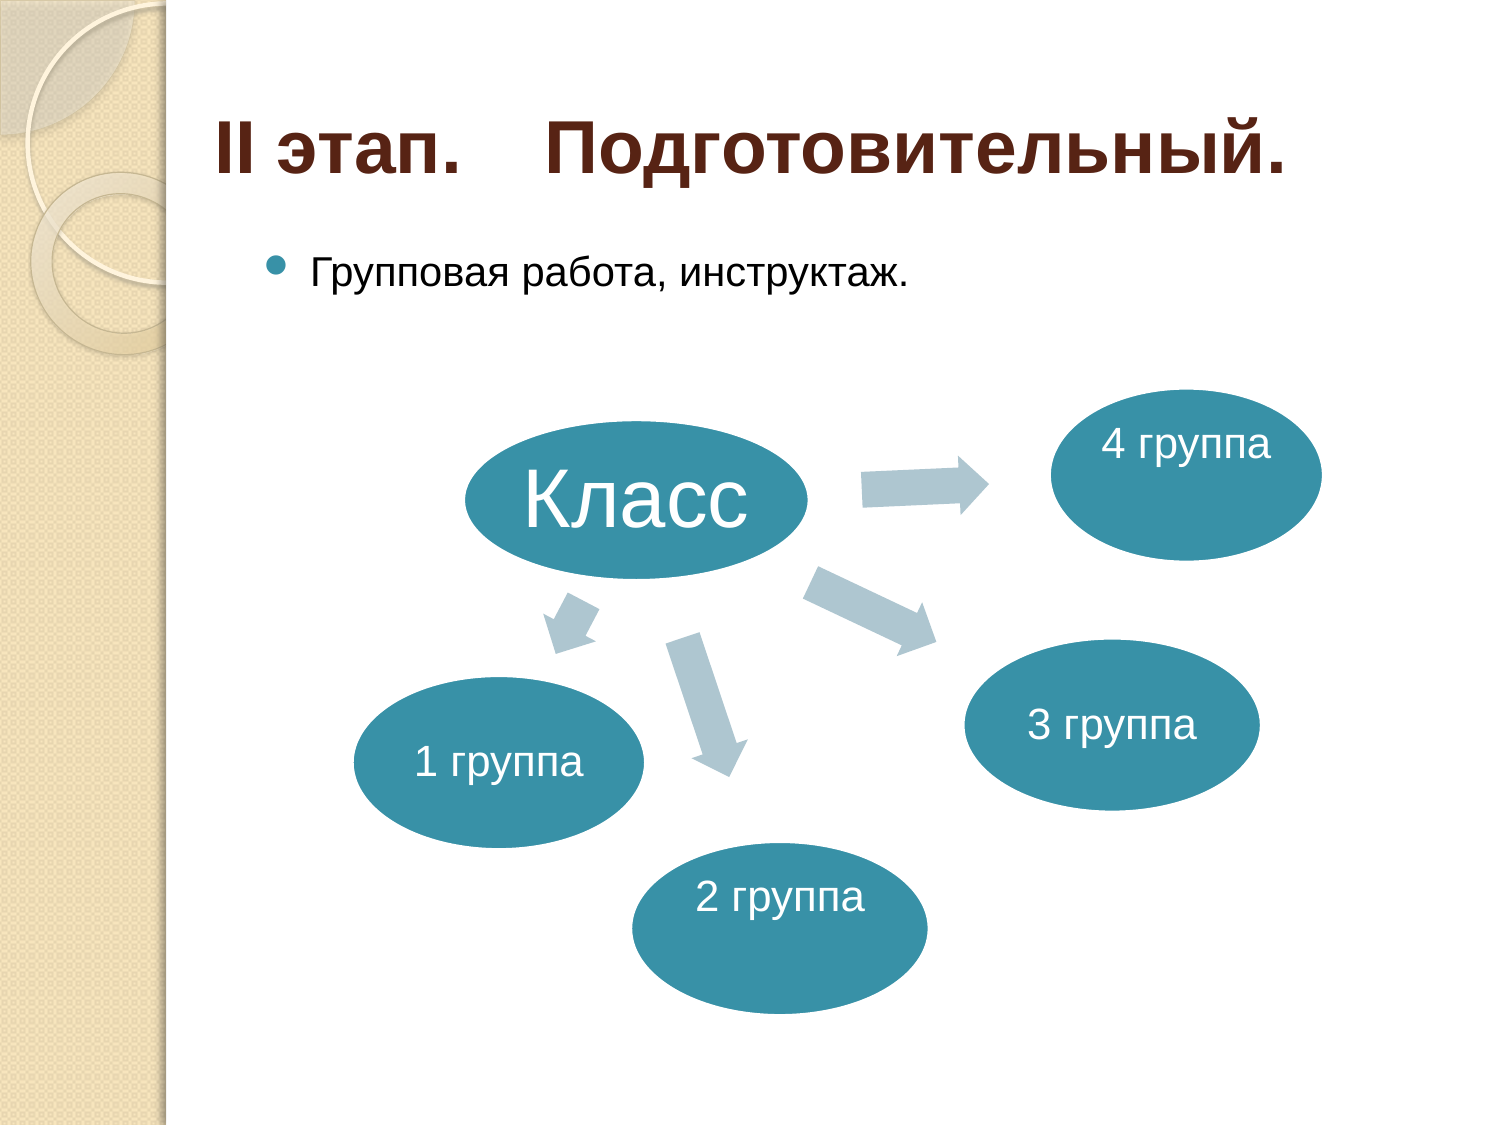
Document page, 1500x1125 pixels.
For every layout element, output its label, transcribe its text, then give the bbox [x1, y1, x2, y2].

title II этап. Подготовительный. [200, 50, 1430, 238]
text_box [212, 349, 1351, 1017]
list Групповая работа, инструктаж. [235, 237, 1466, 1025]
